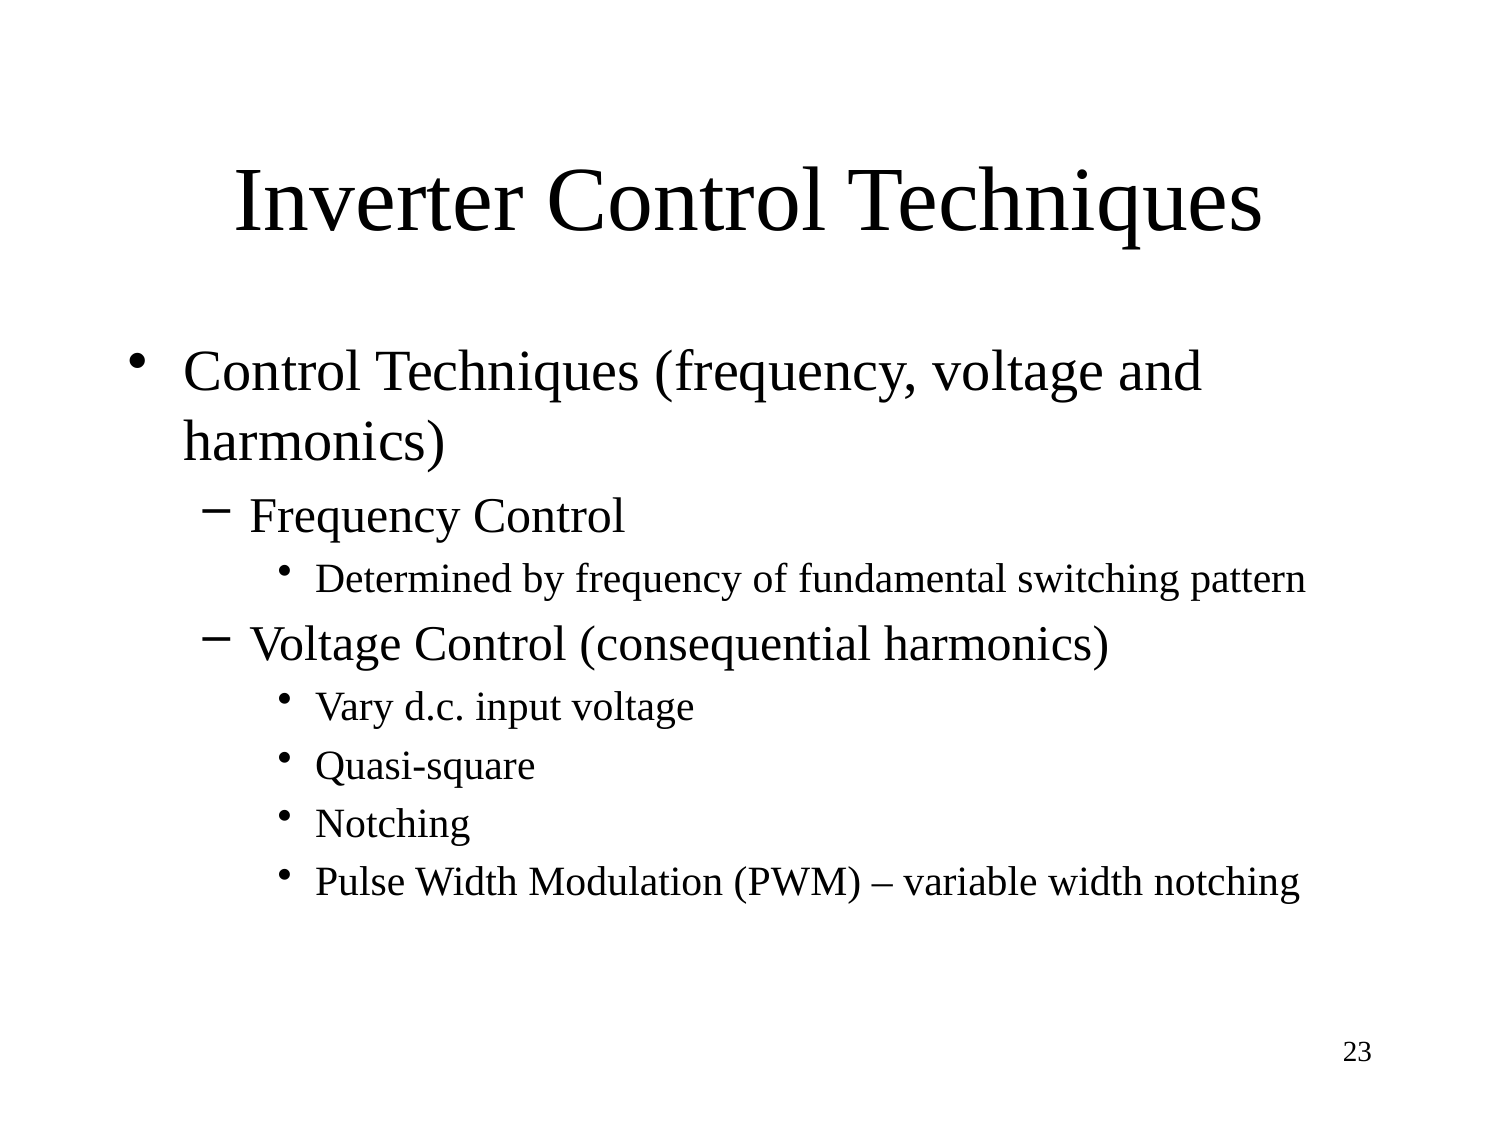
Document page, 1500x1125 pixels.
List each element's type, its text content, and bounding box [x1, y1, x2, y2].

title Inverter Control Techniques [112, 99, 1388, 288]
list Control Techniques (frequency, voltage and harmonics) Frequency Control Determined by frequency of fundamental switching pattern Voltage Control (consequential harmonics) Vary d.c. input voltage Quasi-square Notching Pulse Width Modulation (PWM) – variable width notching [112, 324, 1388, 1000]
slide_number 23 [1074, 1024, 1388, 1101]
